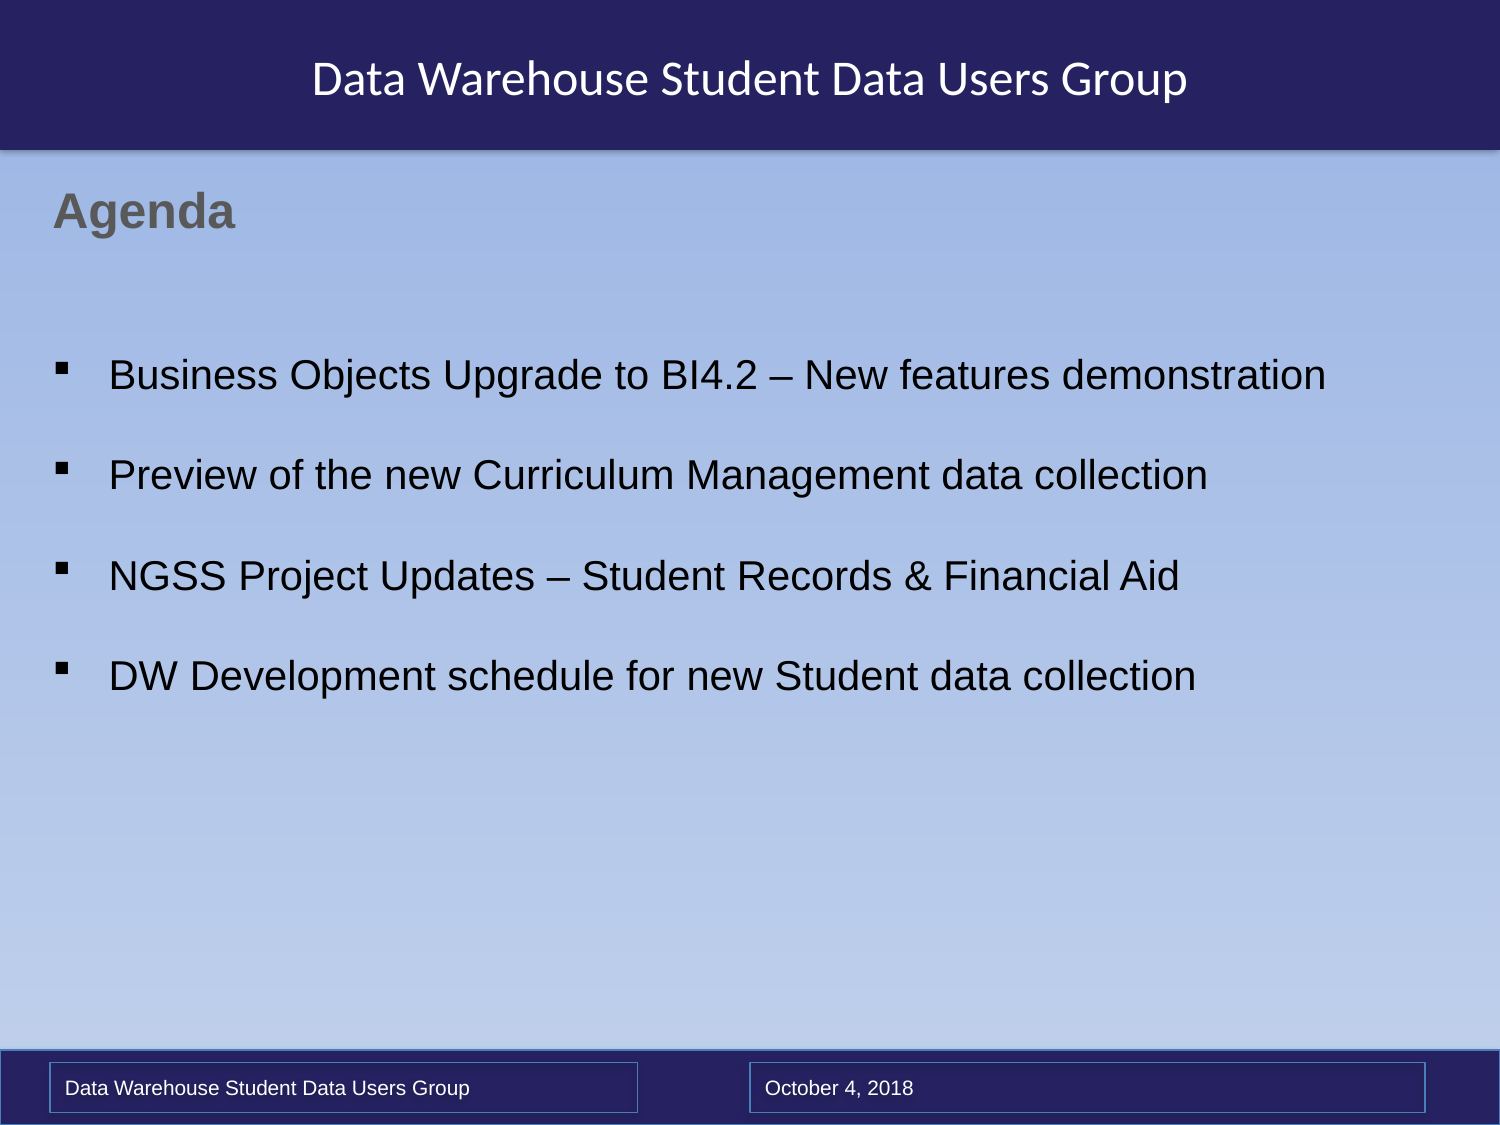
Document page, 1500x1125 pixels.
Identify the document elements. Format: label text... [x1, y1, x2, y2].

text_box Agenda Business Objects Upgrade to BI4.2 – New features demonstration Preview of the new Curriculum Management data collection NGSS Project Updates – Student Records & Financial Aid DW Development schedule for new Student data collection [37, 170, 1400, 741]
text_box [450, 25, 481, 109]
text_box October 4, 2018 [749, 1062, 1426, 1113]
text_box Data Warehouse Student Data Users Group [49, 1062, 638, 1113]
text_box Data Warehouse Student Data Users Group [0, 0, 1500, 151]
text_box [0, 1049, 1500, 1125]
